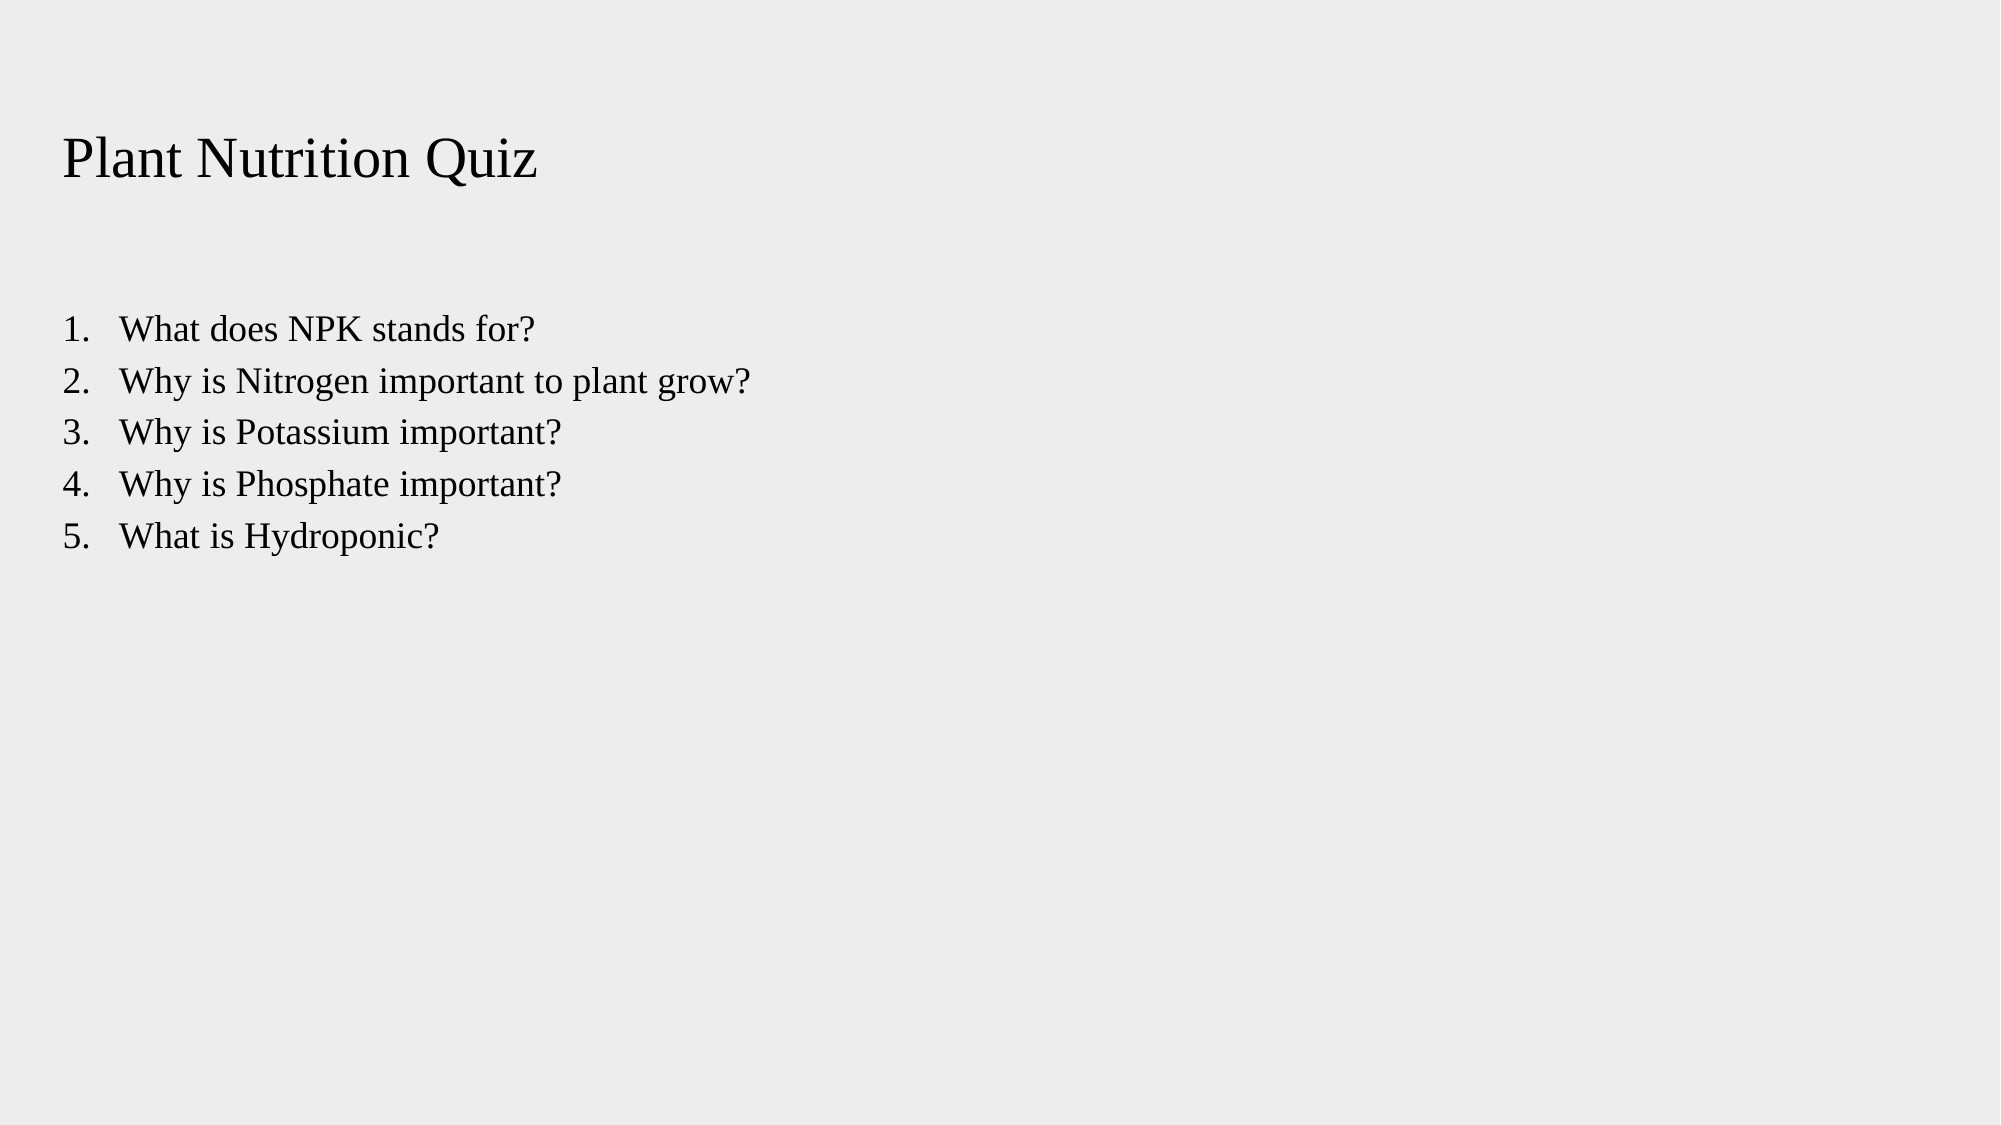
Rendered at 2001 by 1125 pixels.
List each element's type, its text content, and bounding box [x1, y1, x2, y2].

text_box What does NPK stands for? Why is Nitrogen important to plant grow? Why is Potassium important? Why is Phosphate important? What is Hydroponic? [48, 289, 1923, 660]
text_box Plant Nutrition Quiz [48, 111, 1138, 197]
